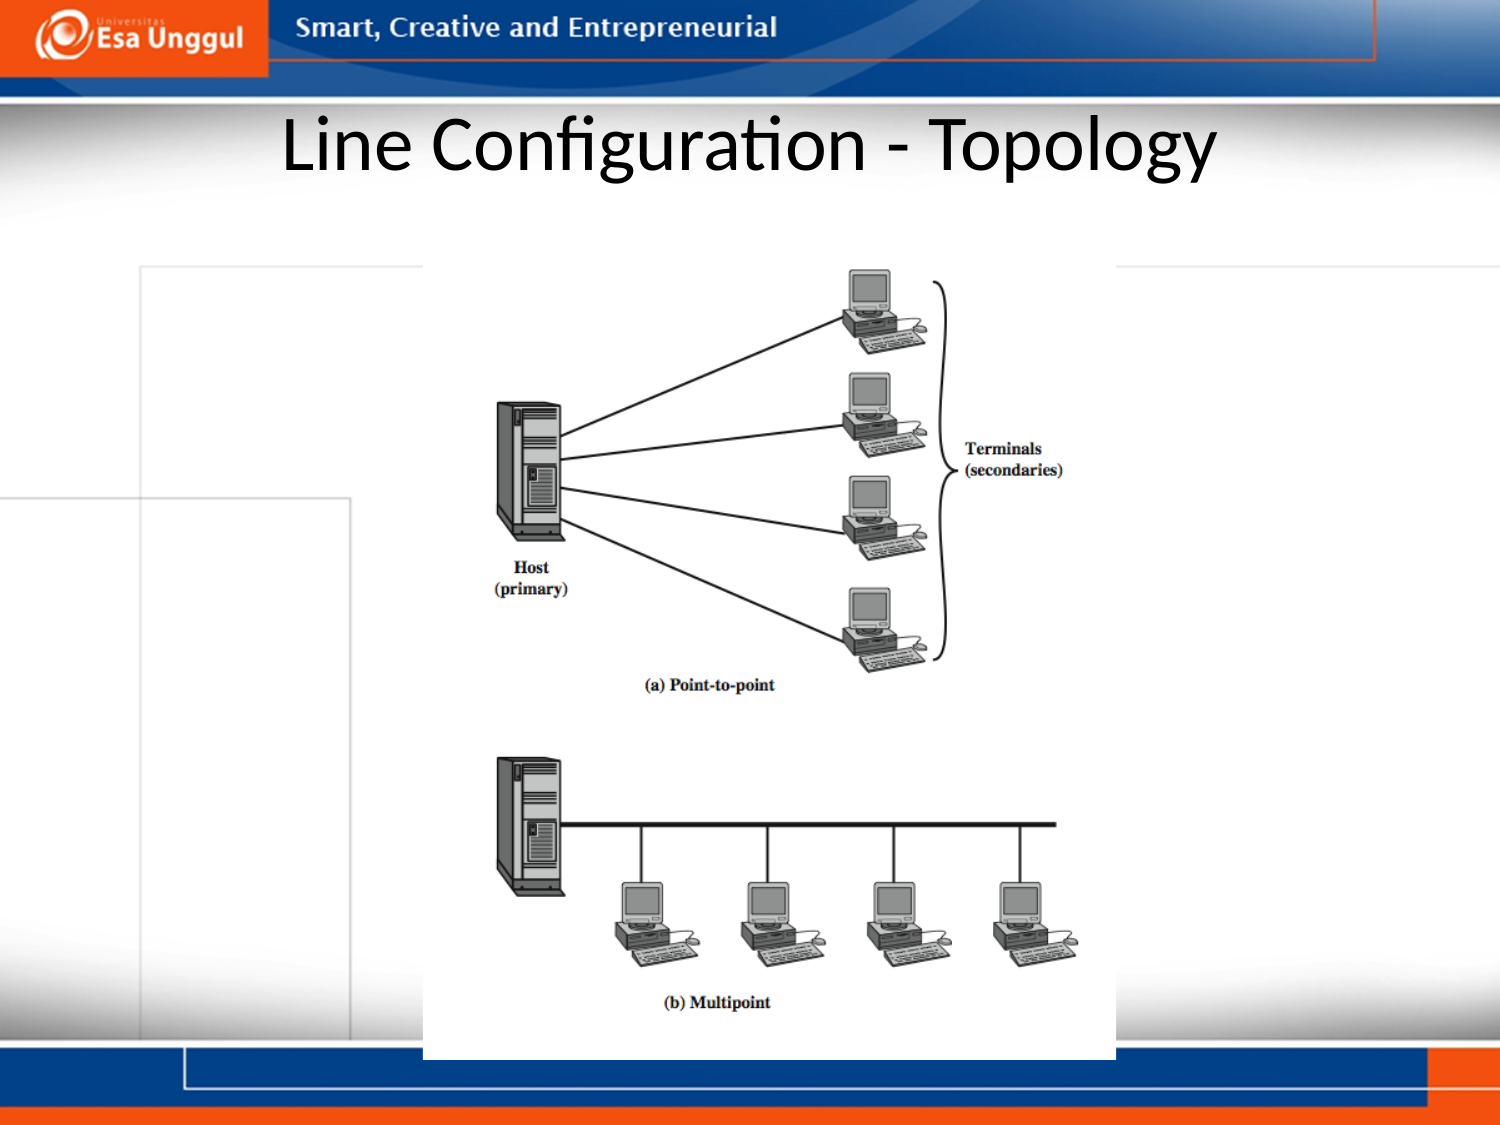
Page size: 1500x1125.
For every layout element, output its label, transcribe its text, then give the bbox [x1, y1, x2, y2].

title Line Configuration - Topology [75, 45, 1425, 233]
picture [0, 0, 1500, 1125]
